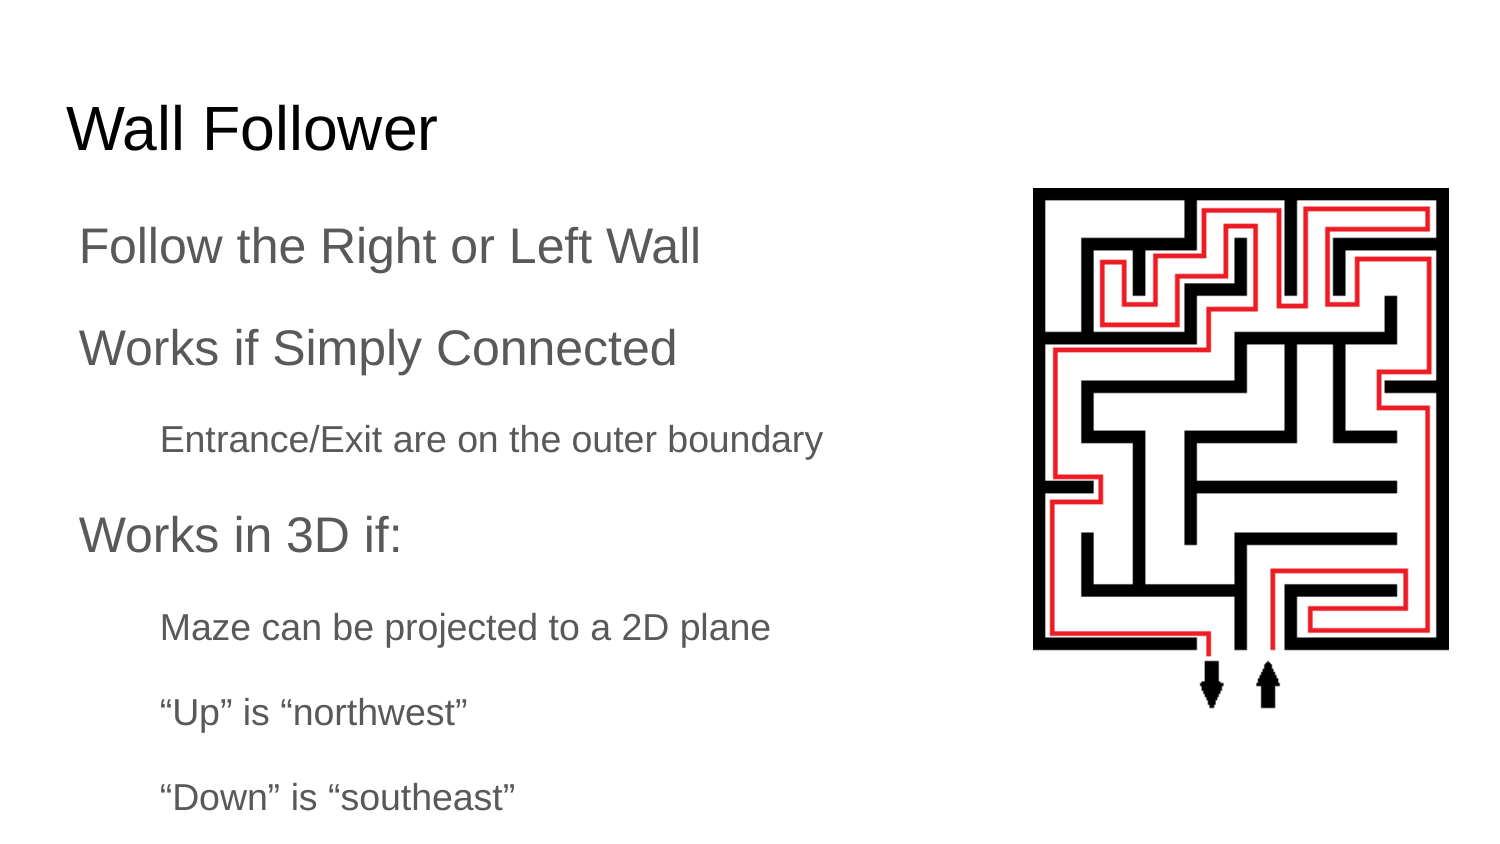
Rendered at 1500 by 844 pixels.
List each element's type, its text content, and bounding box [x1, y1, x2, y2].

list Follow the Right or Left Wall Works if Simply Connected Entrance/Exit are on the outer boundary Works in 3D if: Maze can be projected to a 2D plane “Up” is “northwest” “Down” is “southeast” [51, 189, 915, 750]
picture [1032, 188, 1450, 713]
title Wall Follower [51, 72, 1449, 167]
